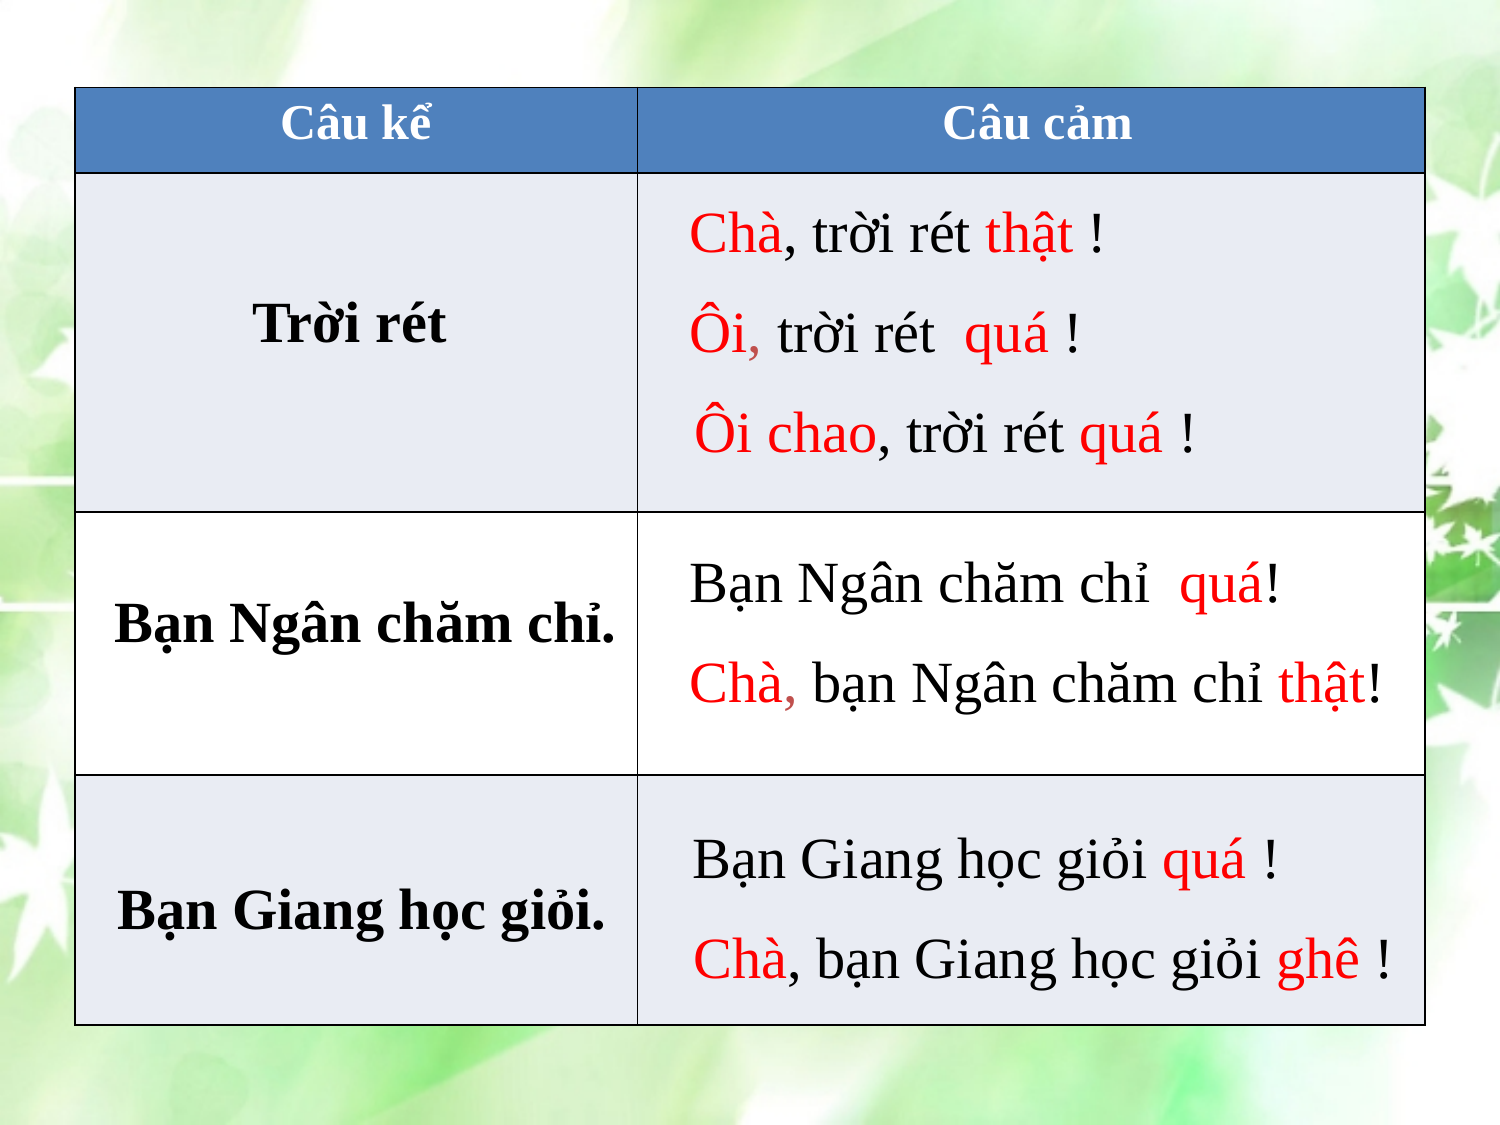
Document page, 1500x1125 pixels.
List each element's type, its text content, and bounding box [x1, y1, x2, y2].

text_box Trời rét [237, 276, 550, 362]
text_box Chà, bạn Giang học giỏi ghê ! [678, 912, 1410, 998]
picture [0, 0, 1500, 1125]
table_cell [76, 776, 637, 1024]
text_box Bạn Giang học giỏi quá ! [677, 812, 1296, 898]
table_header Câu kể [76, 88, 637, 172]
table_cell [638, 776, 1424, 1024]
text_box Bạn Giang học giỏi. [102, 864, 622, 949]
table_cell [76, 174, 637, 511]
table_header Câu cảm [638, 88, 1424, 172]
text_box Ôi, trời rét quá ! [675, 286, 1250, 372]
text_box Chà, trời rét thật ! [675, 186, 1175, 272]
table_cell [638, 513, 1424, 774]
table_cell [638, 174, 1424, 511]
text_box Bạn Ngân chăm chỉ quá! [674, 536, 1363, 622]
text_box Ôi chao, trời rét quá ! [665, 386, 1213, 472]
table_cell [76, 513, 637, 774]
text_box Chà, bạn Ngân chăm chỉ thật! [675, 636, 1463, 722]
text_box Bạn Ngân chăm chỉ. [99, 576, 638, 662]
